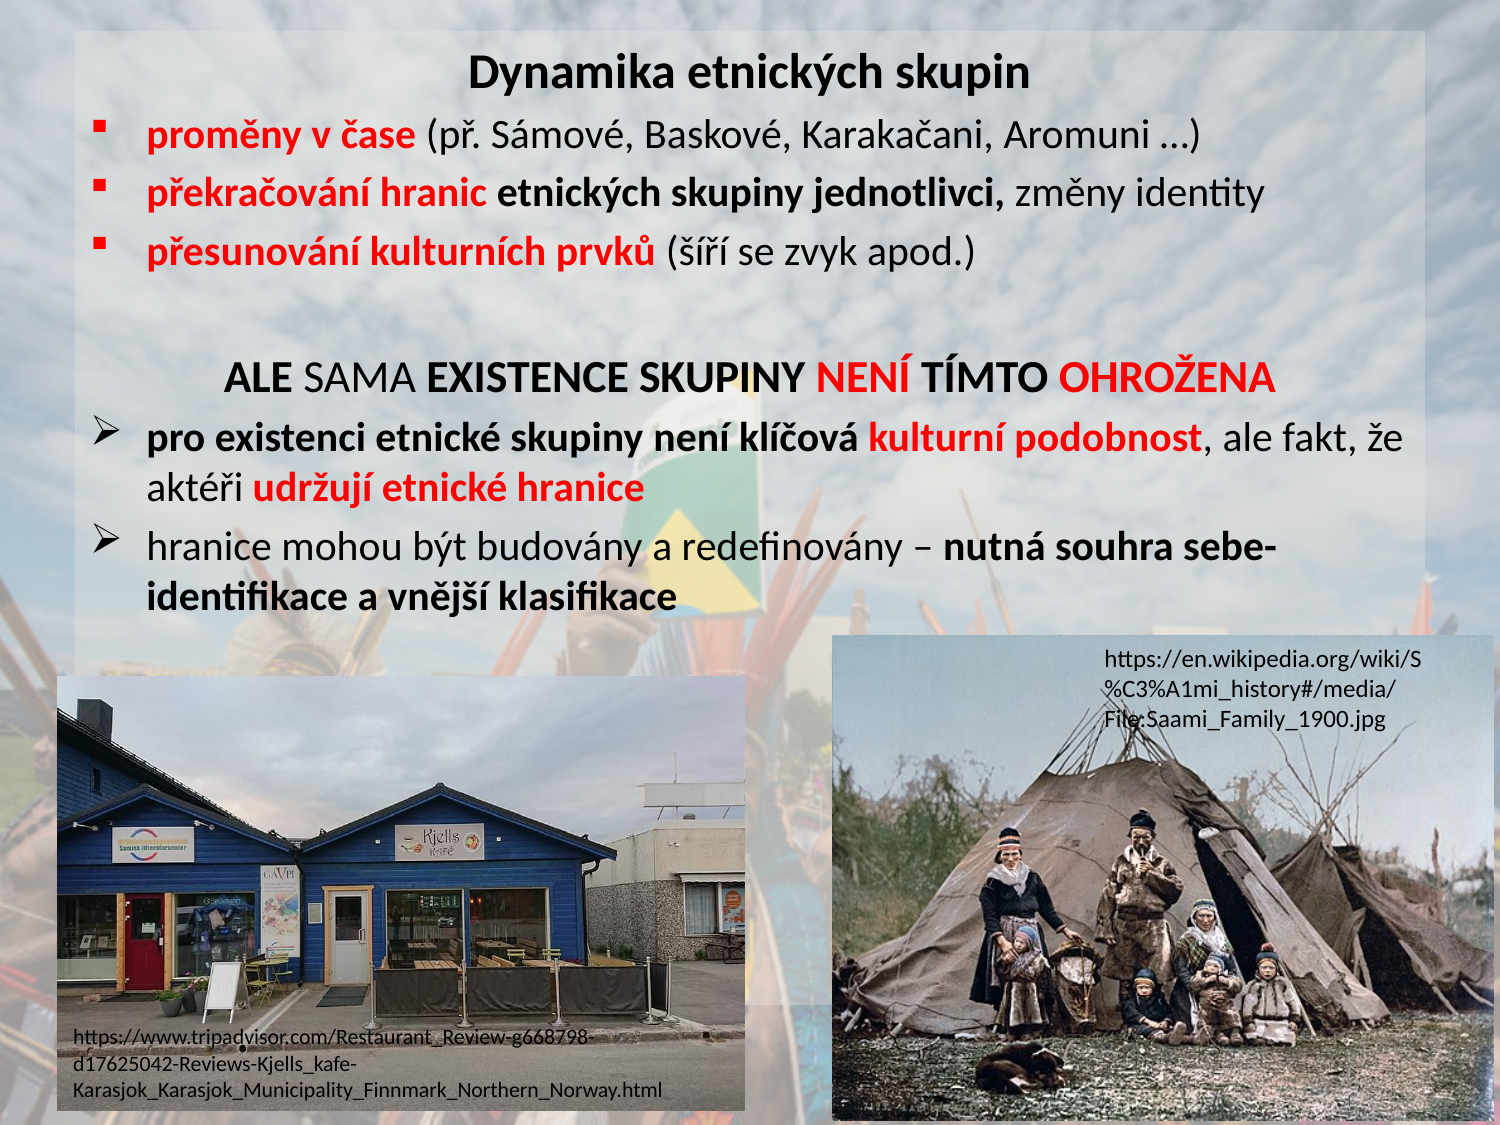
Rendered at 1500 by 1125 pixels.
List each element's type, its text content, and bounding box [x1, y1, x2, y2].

picture [57, 675, 745, 1111]
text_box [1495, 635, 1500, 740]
picture [832, 634, 1494, 1122]
list Dynamika etnických skupin proměny v čase (př. Sámové, Baskové, Karakačani, Aromuni …) překračování hranic etnických skupiny jednotlivci, změny identity přesunování kulturních prvků (šíří se zvyk apod.) ALE SAMA EXISTENCE SKUPINY NENÍ TÍMTO OHROŽENA pro existenci etnické skupiny není klíčová kulturní podobnost, ale fakt, že aktéři udržují etnické hranice hranice mohou být budovány a redefinovány – nutná souhra sebe-identifikace a vnější klasifikace [75, 30, 1425, 1005]
